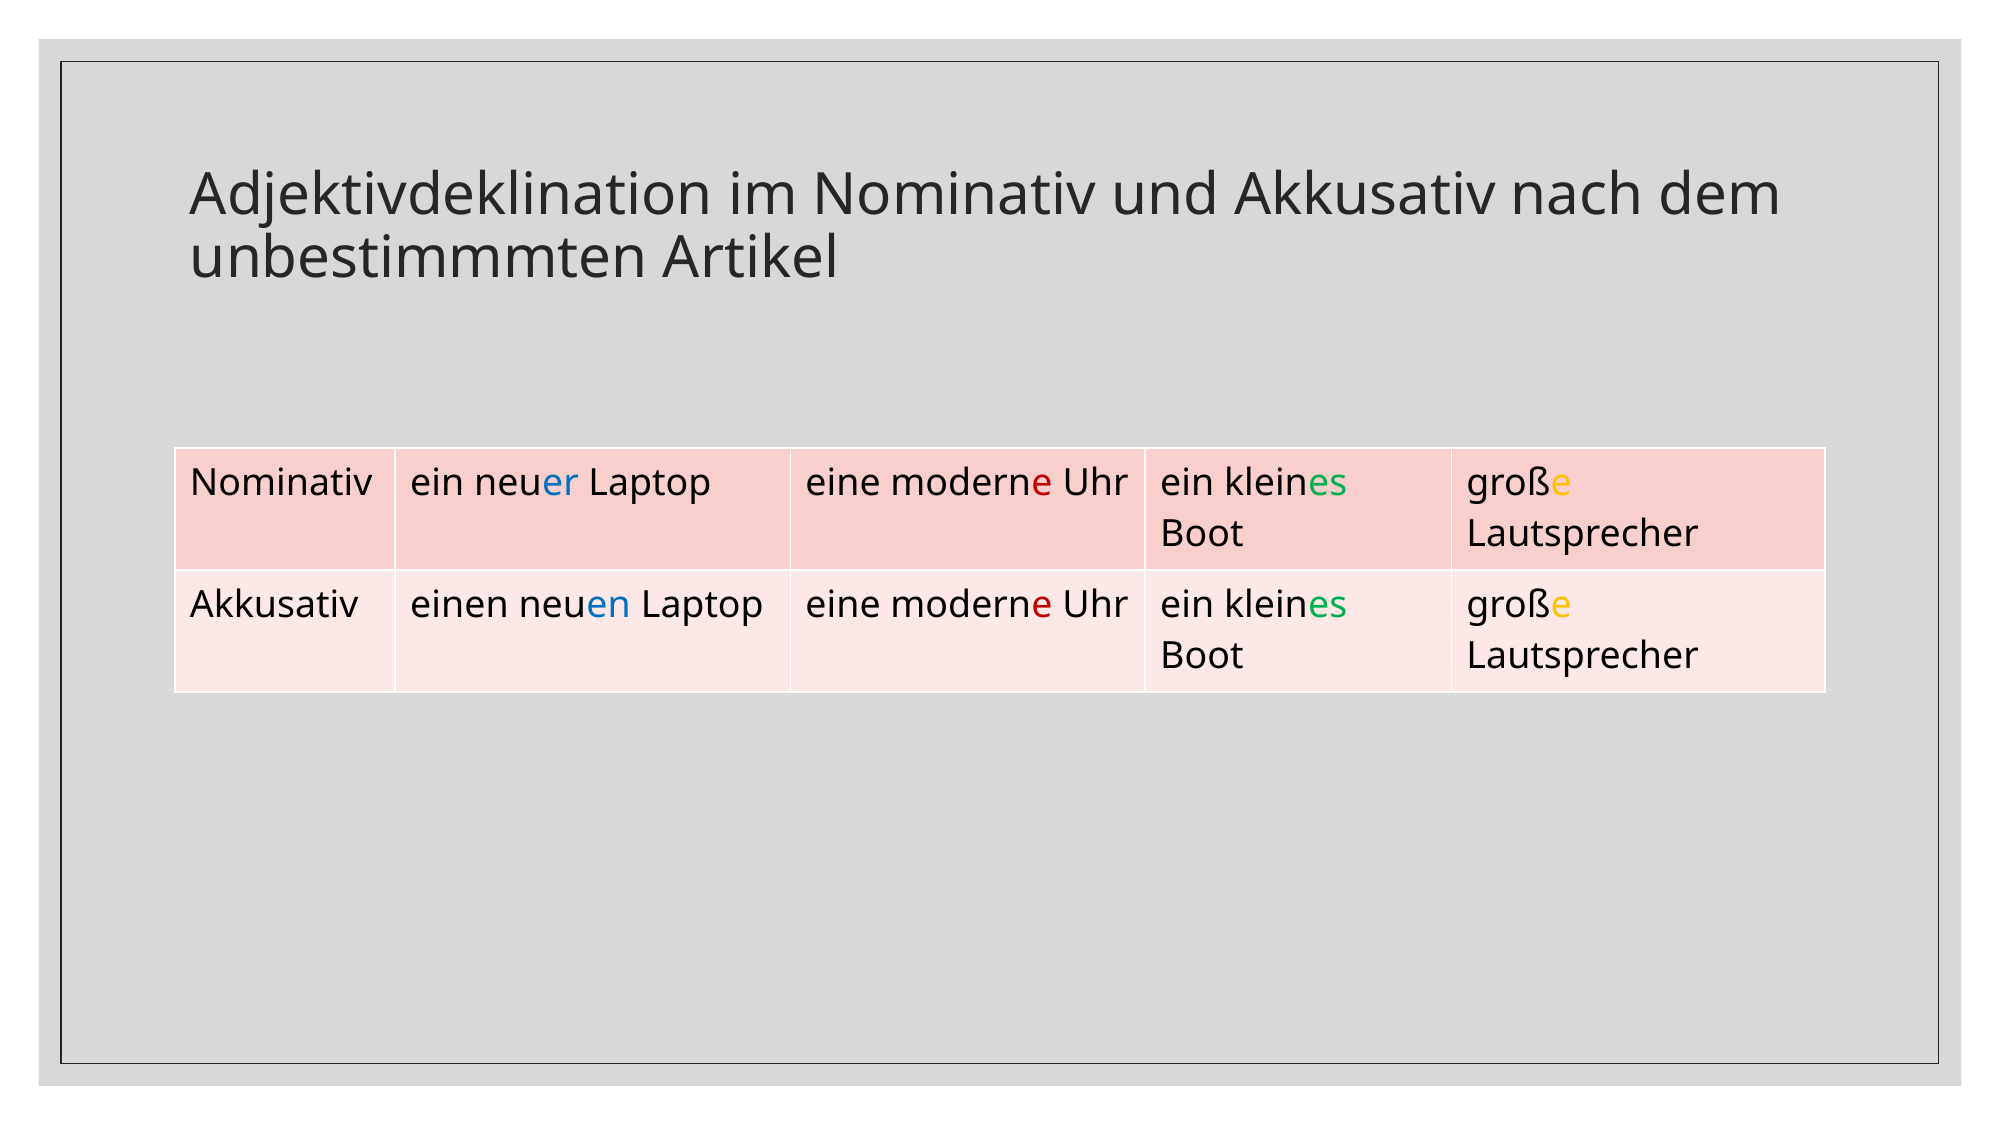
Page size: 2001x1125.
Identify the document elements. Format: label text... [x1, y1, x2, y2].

table_header eine moderne Uhr [791, 449, 1144, 569]
table_header ein kleines Boot [1146, 449, 1451, 569]
table_header ein neuer Laptop [396, 449, 790, 569]
table_header Nominativ [176, 449, 394, 569]
table_cell eine moderne Uhr [791, 571, 1144, 691]
table_header große Lautsprecher [1452, 449, 1824, 569]
table_cell große Lautsprecher [1452, 571, 1824, 691]
table_cell Akkusativ [176, 571, 394, 691]
table_cell ein kleines Boot [1146, 571, 1451, 691]
title Adjektivdeklination im Nominativ und Akkusativ nach dem unbestimmmten Artikel [174, 114, 1825, 340]
table_cell einen neuen Laptop [396, 571, 790, 691]
